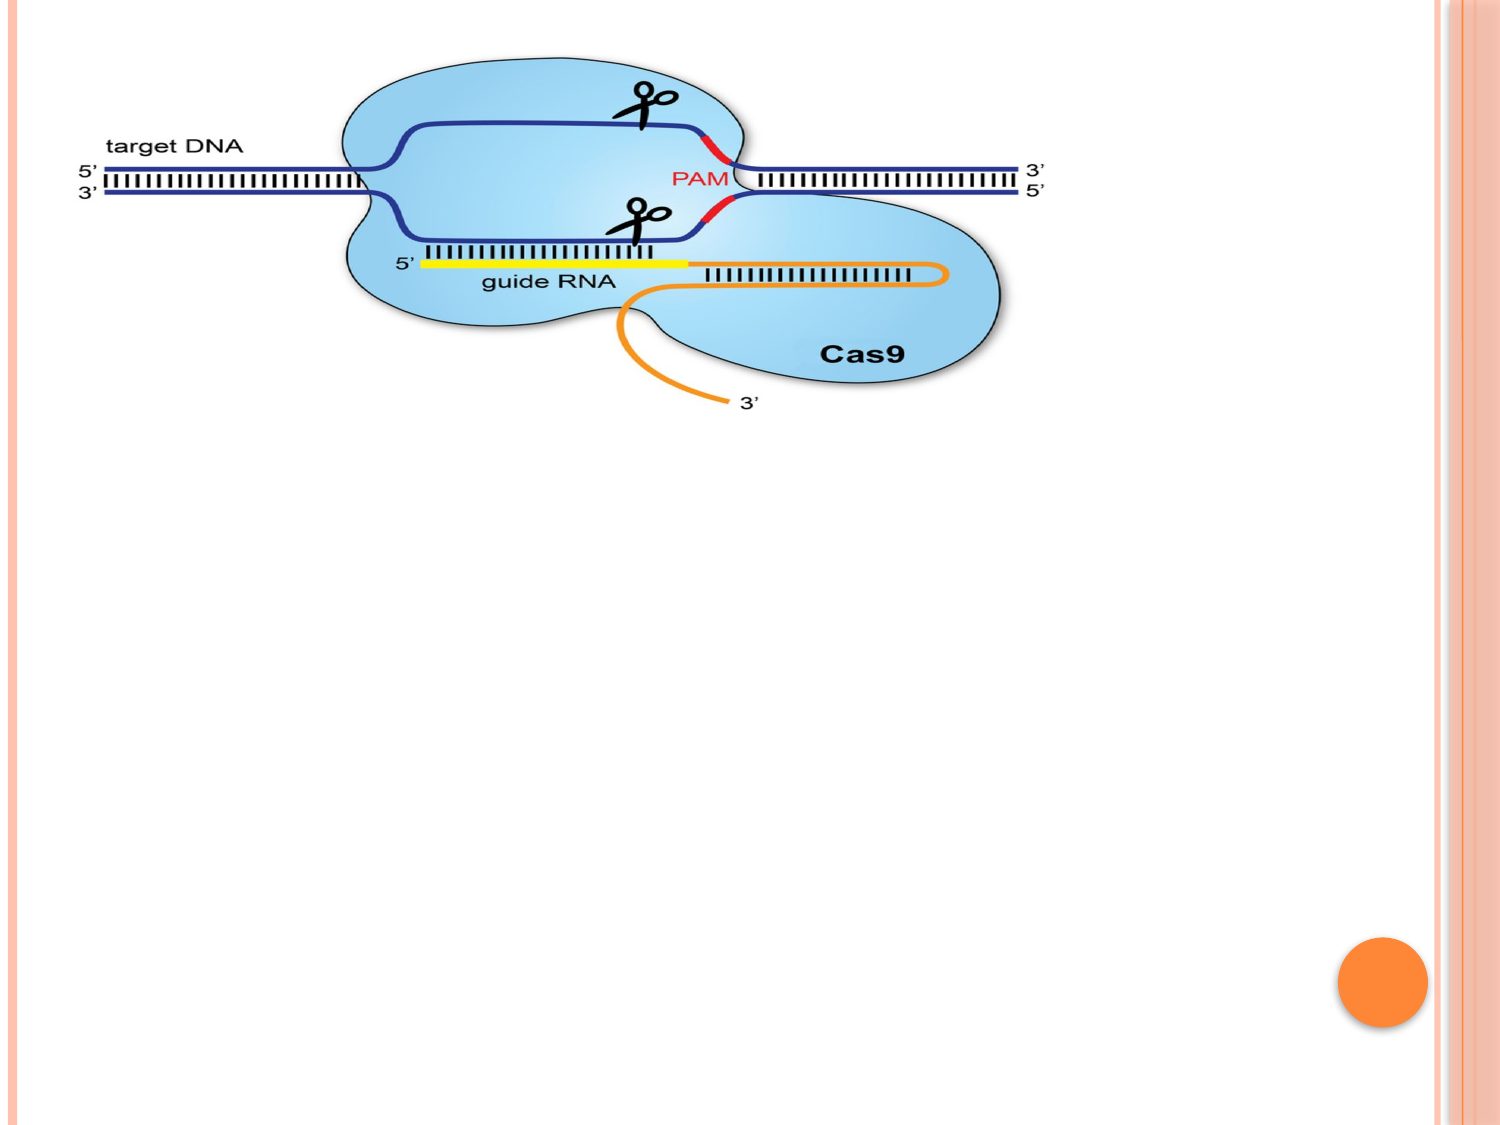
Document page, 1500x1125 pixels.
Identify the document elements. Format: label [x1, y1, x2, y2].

list [74, 52, 1046, 413]
